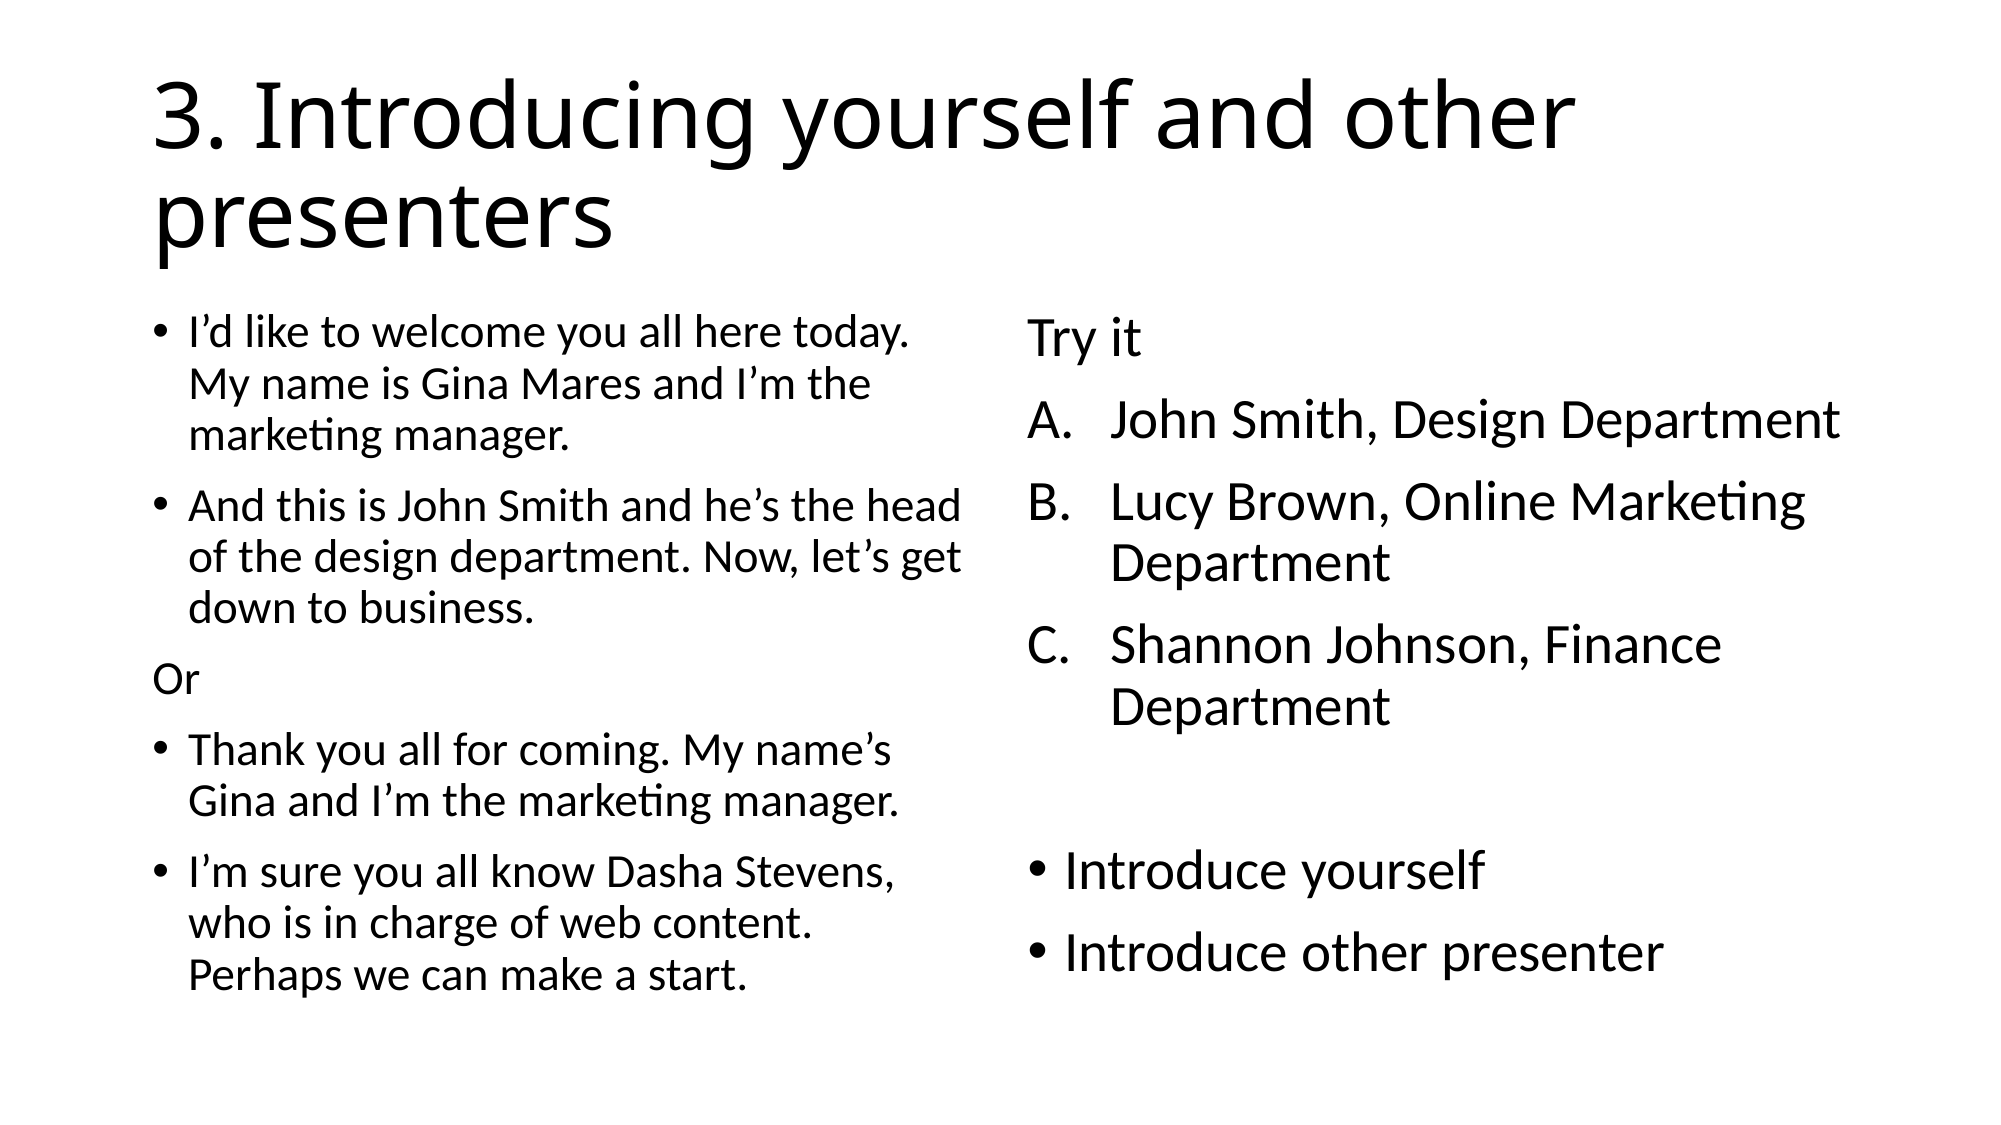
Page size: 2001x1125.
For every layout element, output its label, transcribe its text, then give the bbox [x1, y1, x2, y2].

list I’d like to welcome you all here today. My name is Gina Mares and I’m the marketing manager. And this is John Smith and he’s the head of the design department. Now, let’s get down to business. Or Thank you all for coming. My name’s Gina and I’m the marketing manager. I’m sure you all know Dasha Stevens, who is in charge of web content. Perhaps we can make a start. [137, 299, 988, 1014]
title 3. Introducing yourself and other presenters [137, 59, 1863, 278]
list Try it John Smith, Design Department Lucy Brown, Online Marketing Department Shannon Johnson, Finance Department Introduce yourself Introduce other presenter [1012, 299, 1863, 1014]
